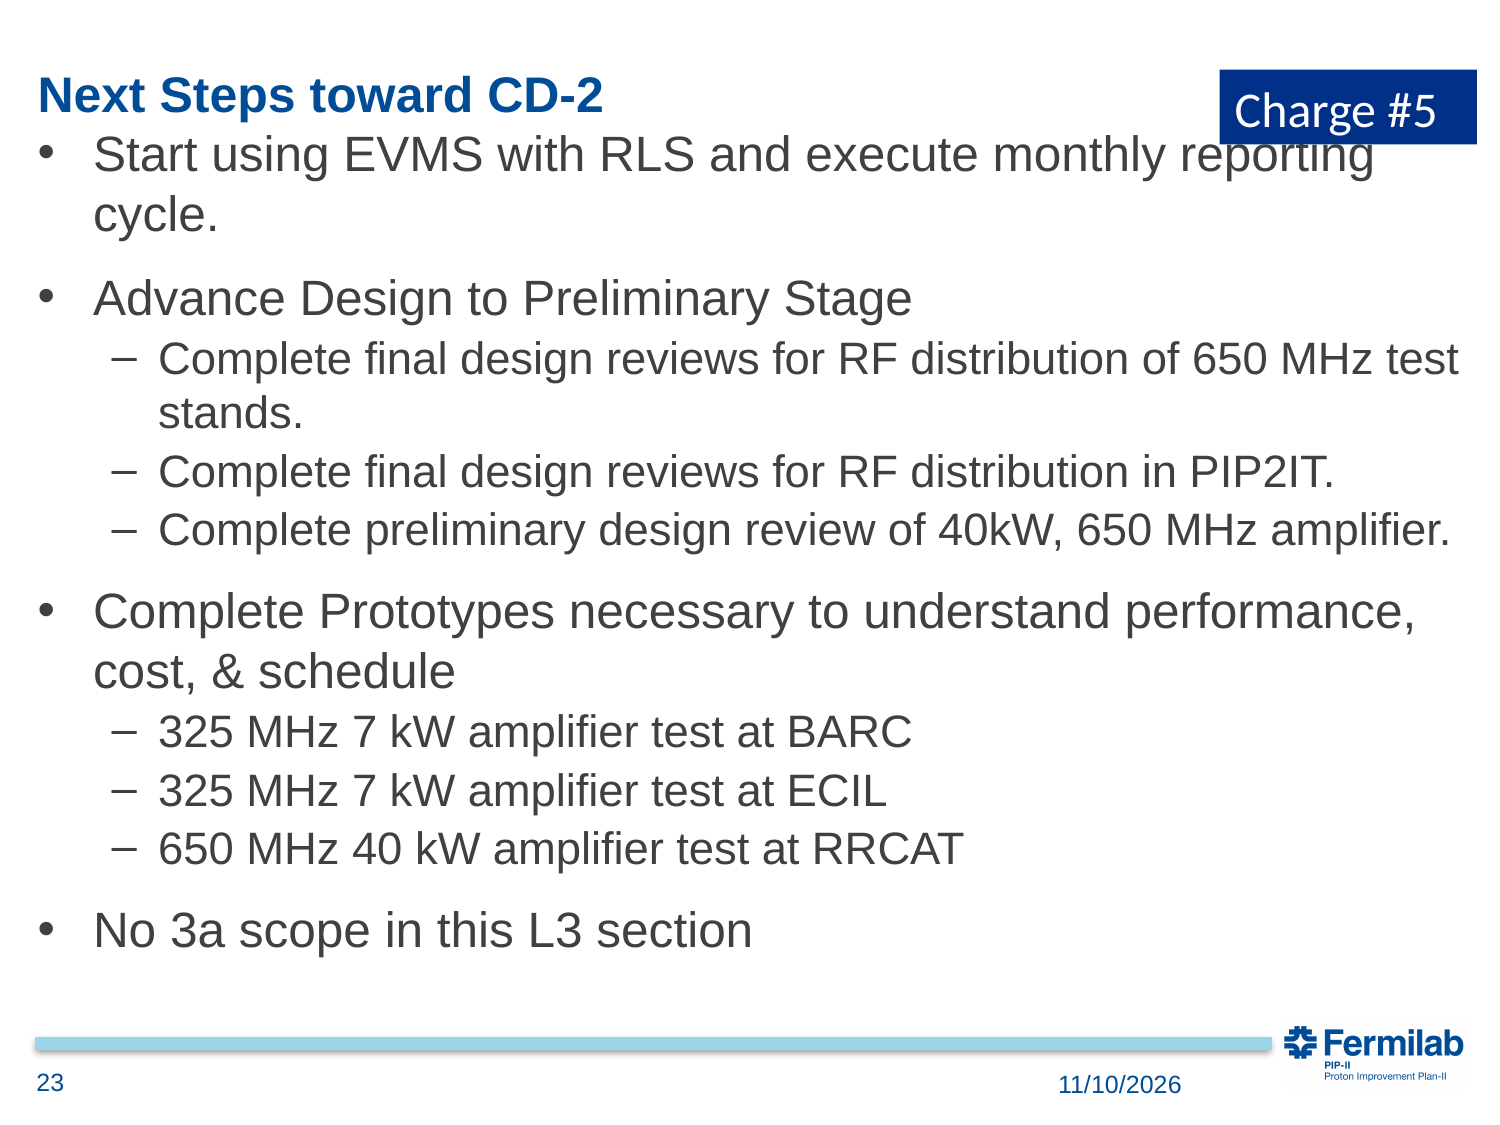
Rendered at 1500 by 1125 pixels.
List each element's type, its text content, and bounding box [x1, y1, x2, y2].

text_box Charge #5 [1219, 69, 1477, 145]
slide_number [1058, 1068, 1235, 1109]
picture [1282, 1017, 1466, 1090]
list Start using EVMS with RLS and execute monthly reporting cycle. Advance Design to Preliminary Stage Complete final design reviews for RF distribution of 650 MHz test stands. Complete final design reviews for RF distribution in PIP2IT. Complete preliminary design review of 40kW, 650 MHz amplifier. Complete Prototypes necessary to understand performance, cost, & schedule 325 MHz 7 kW amplifier test at BARC 325 MHz 7 kW amplifier test at ECIL 650 MHz 40 kW amplifier test at RRCAT No 3a scope in this L3 section [37, 122, 1461, 1020]
slide_number 23 [36, 1066, 105, 1106]
title Next Steps toward CD-2 [37, 17, 1461, 122]
